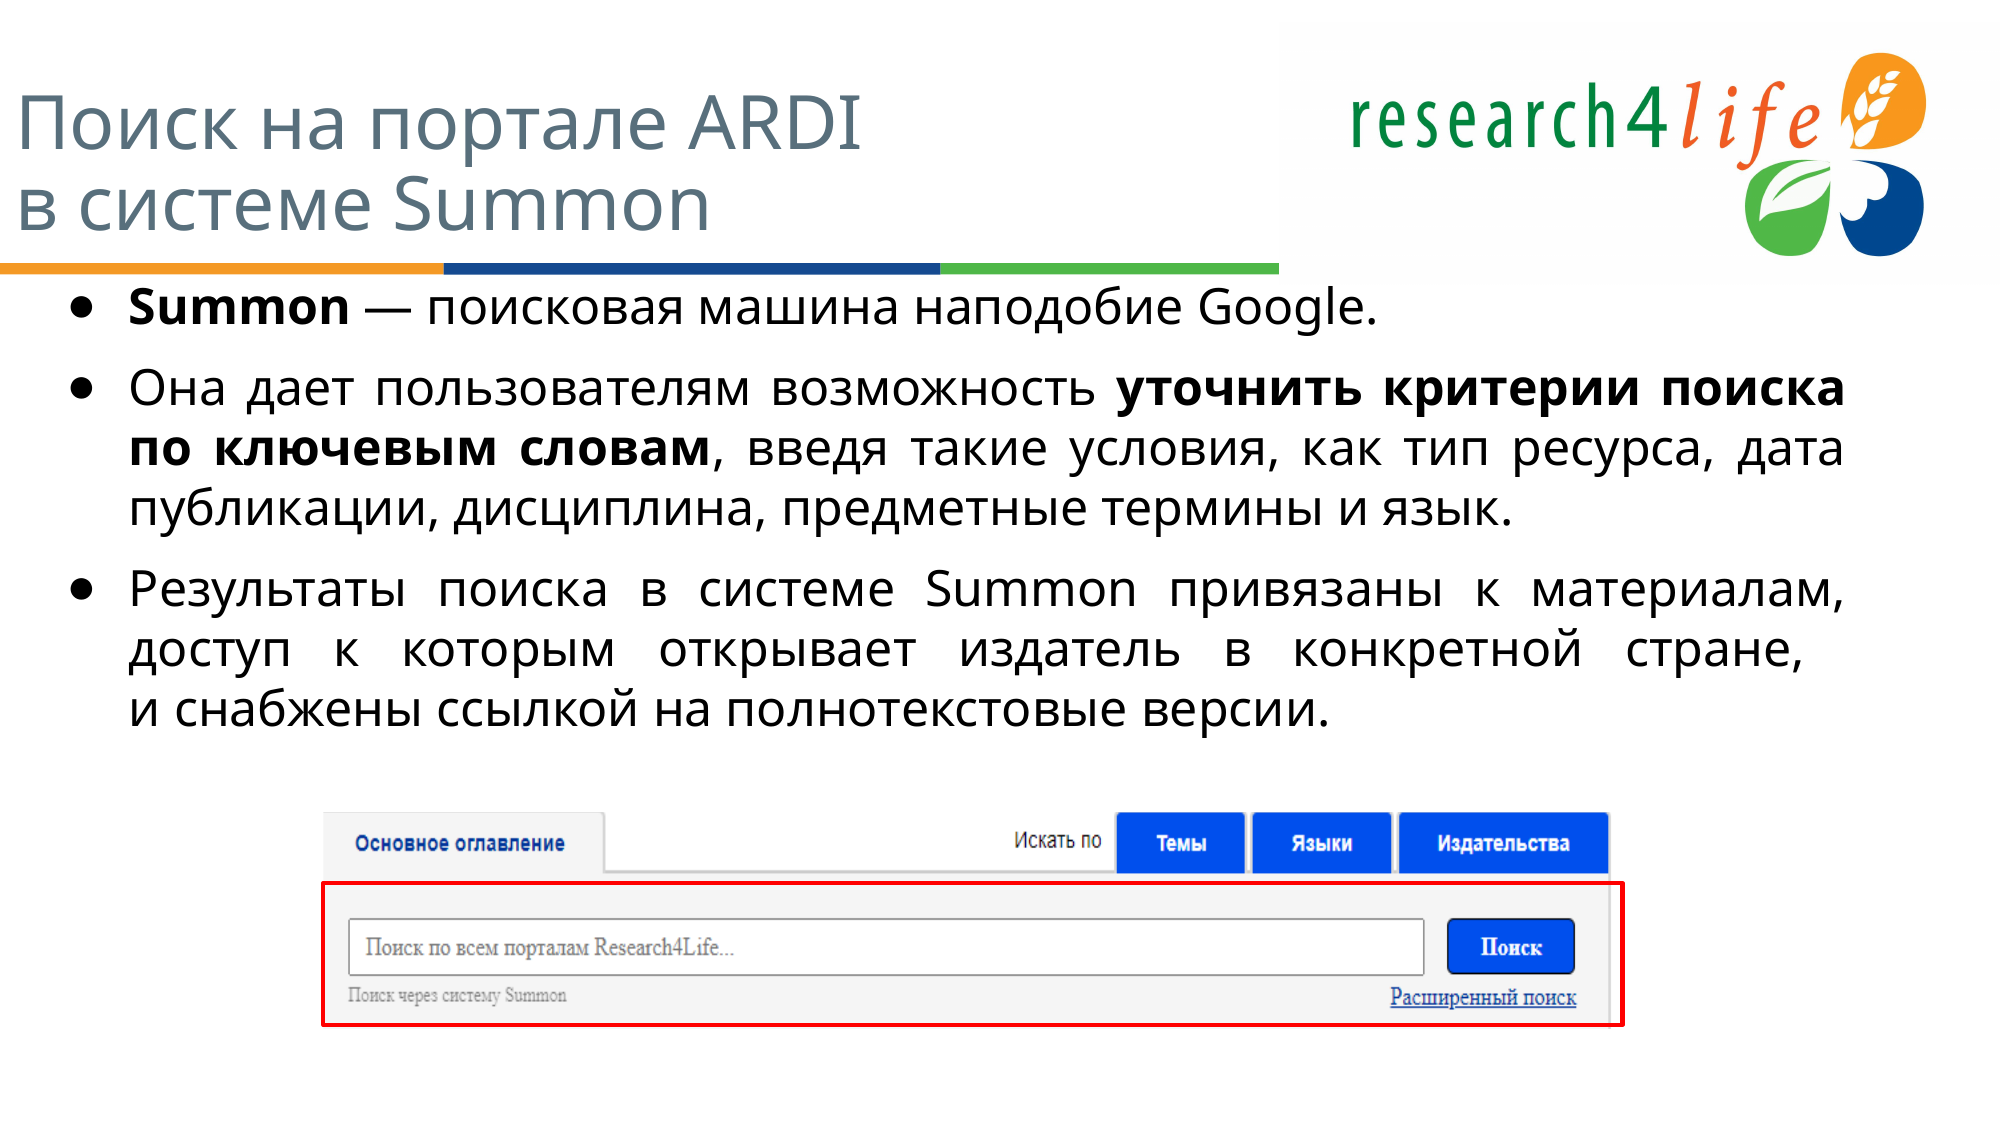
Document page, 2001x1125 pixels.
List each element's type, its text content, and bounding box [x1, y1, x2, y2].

picture [323, 812, 1615, 1029]
text_box [1618, 882, 1623, 1025]
title Поиск на портале ARDI в системе Summon [0, 77, 1329, 255]
picture [1279, 22, 2000, 285]
list Summon — поисковая машина наподобие Google. Она дает пользователям возможность уточнить критерии поиска по ключевым словам, введя такие условия, как тип ресурса, дата публикации, дисциплина, предметные термины и язык. Результаты поиска в системе Summon привязаны к материалам, доступ к которым открывает издатель в конкретной стране, и снабжены ссылкой на полнотекстовые версии. [38, 266, 1862, 1017]
